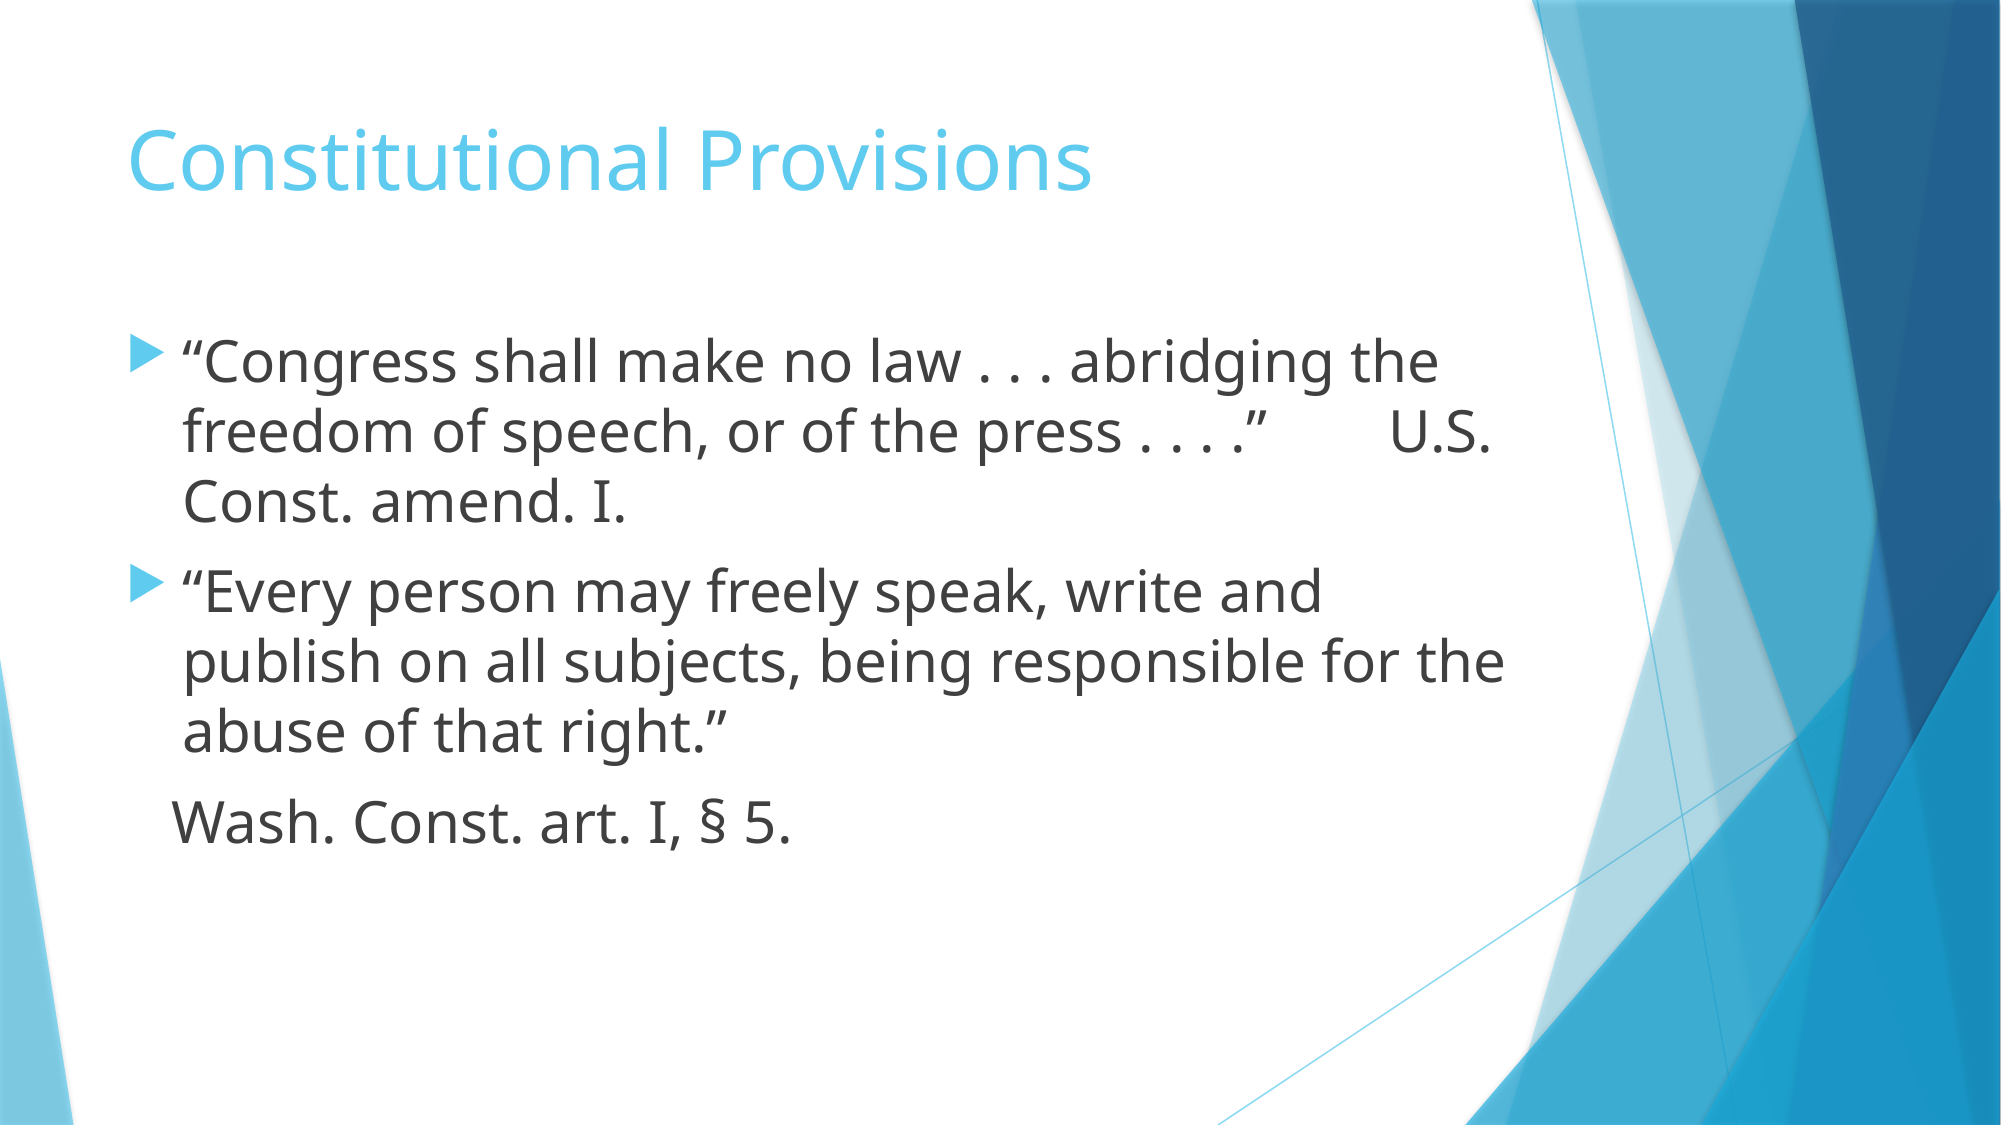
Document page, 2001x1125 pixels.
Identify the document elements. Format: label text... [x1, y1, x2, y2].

list “Congress shall make no law . . . abridging the freedom of speech, or of the press . . . .” U.S. Const. amend. I. “Every person may freely speak, write and publish on all subjects, being responsible for the abuse of that right.” Wash. Const. art. I, § 5. [111, 316, 1522, 991]
title Constitutional Provisions [111, 99, 1522, 316]
